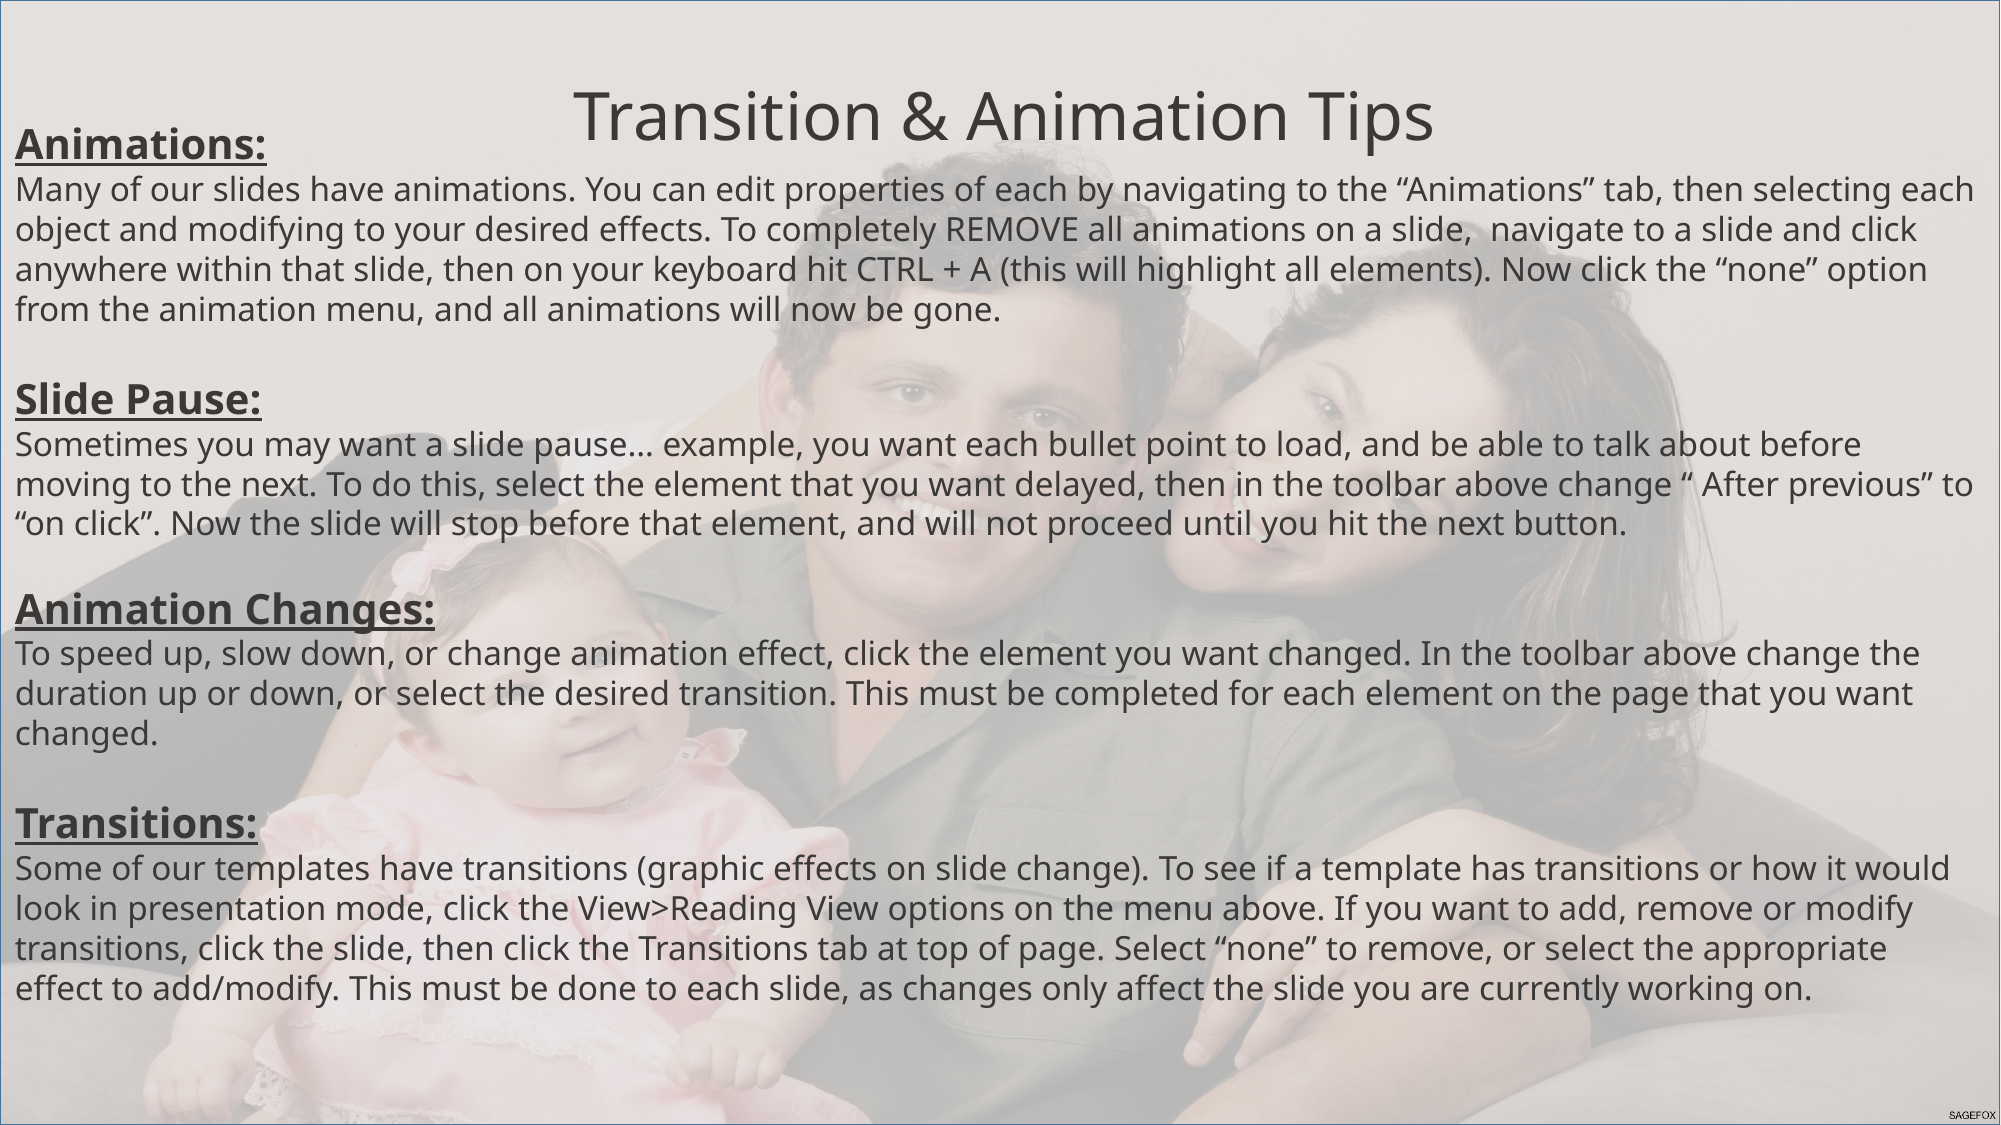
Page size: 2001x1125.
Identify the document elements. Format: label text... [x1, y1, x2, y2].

title Transition & Animation Tips [477, 59, 1532, 177]
text_box Animations: Many of our slides have animations. You can edit properties of each by navigating to the “Animations” tab, then selecting each object and modifying to your desired effects. To completely REMOVE all animations on a slide, navigate to a slide and click anywhere within that slide, then on your keyboard hit CTRL + A (this will highlight all elements). Now click the “none” option from the animation menu, and all animations will now be gone. Slide Pause: Sometimes you may want a slide pause… example, you want each bullet point to load, and be able to talk about before moving to the next. To do this, select the element that you want delayed, then in the toolbar above change “ After previous” to “on click”. Now the slide will stop before that element, and will not proceed until you hit the next button. Animation Changes: To speed up, slow down, or change animation effect, click the element you want changed. In the toolbar above change the duration up or down, or select the desired transition. This must be completed for each element on the page that you want changed. Transitions: Some of our templates have transitions (graphic effects on slide change). To see if a template has transitions or how it would look in presentation mode, click the View>Reading View options on the menu above. If you want to add, remove or modify transitions, click the slide, then click the Transitions tab at top of page. Select “none” to remove, or select the appropriate effect to add/modify. This must be done to each slide, as changes only affect the slide you are currently working on. [0, 0, 2000, 1125]
